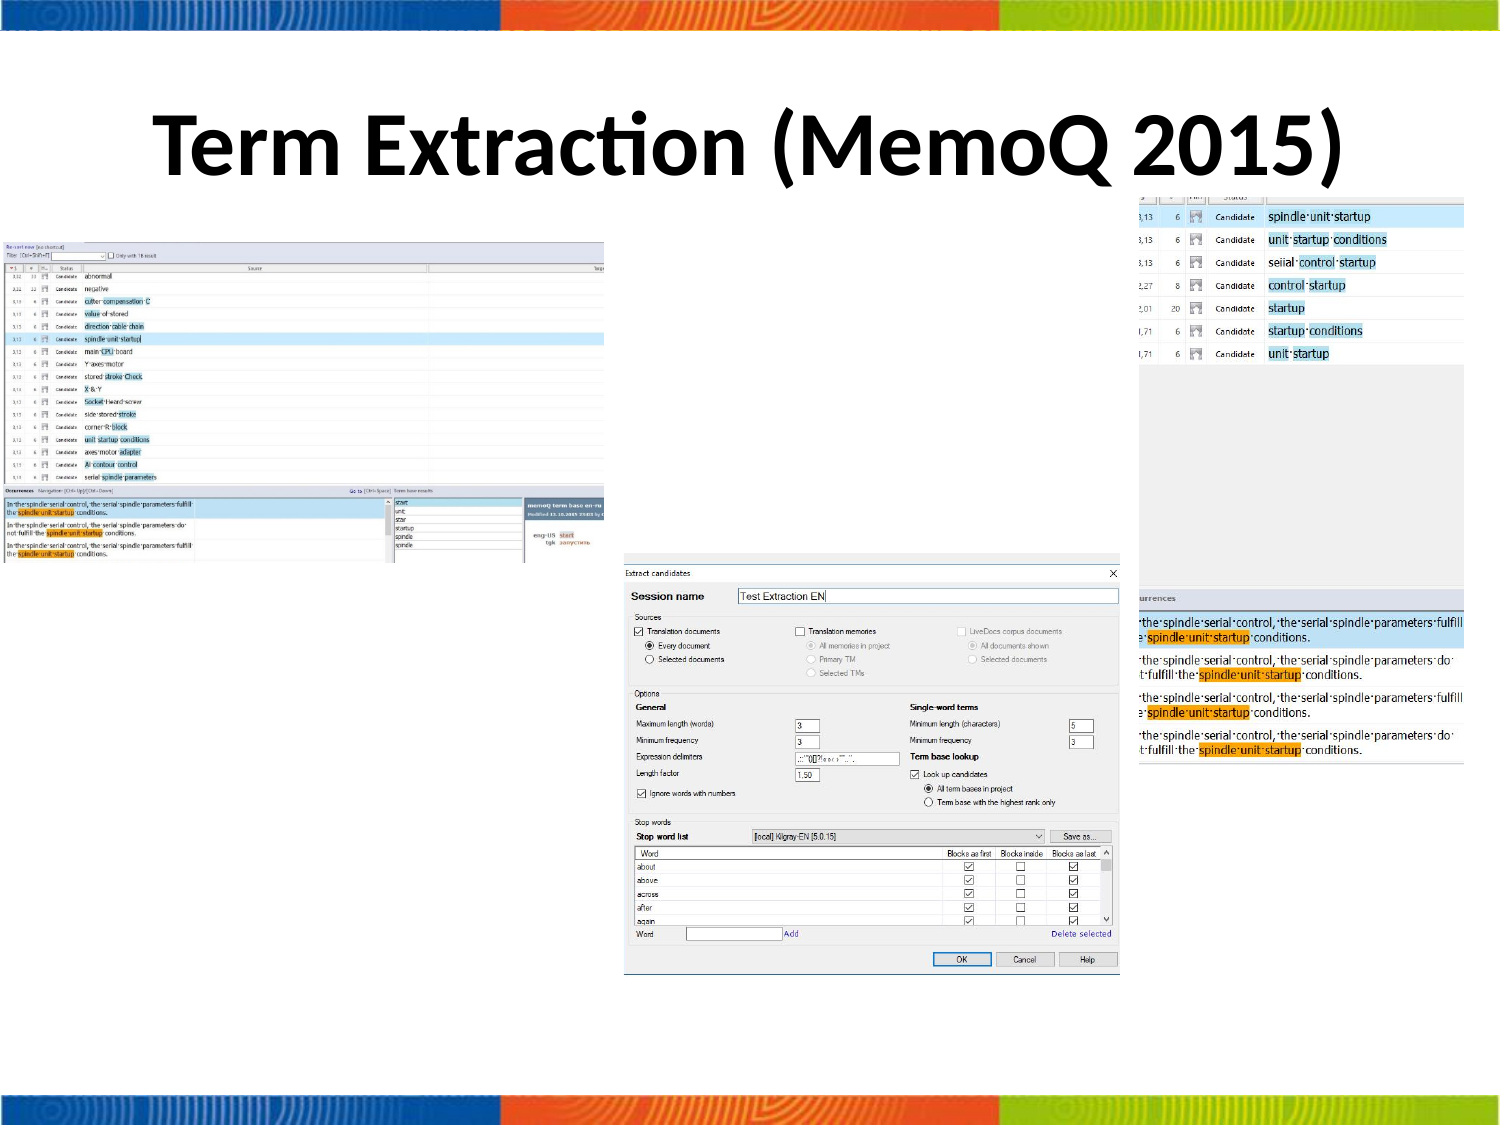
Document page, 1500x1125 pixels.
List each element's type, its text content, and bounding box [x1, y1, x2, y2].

picture [0, 0, 1500, 30]
picture [623, 552, 1121, 977]
picture [1139, 197, 1464, 766]
picture [2, 242, 605, 564]
picture [0, 1095, 1500, 1125]
title Term Extraction (MemoQ 2015) [75, 45, 1425, 233]
